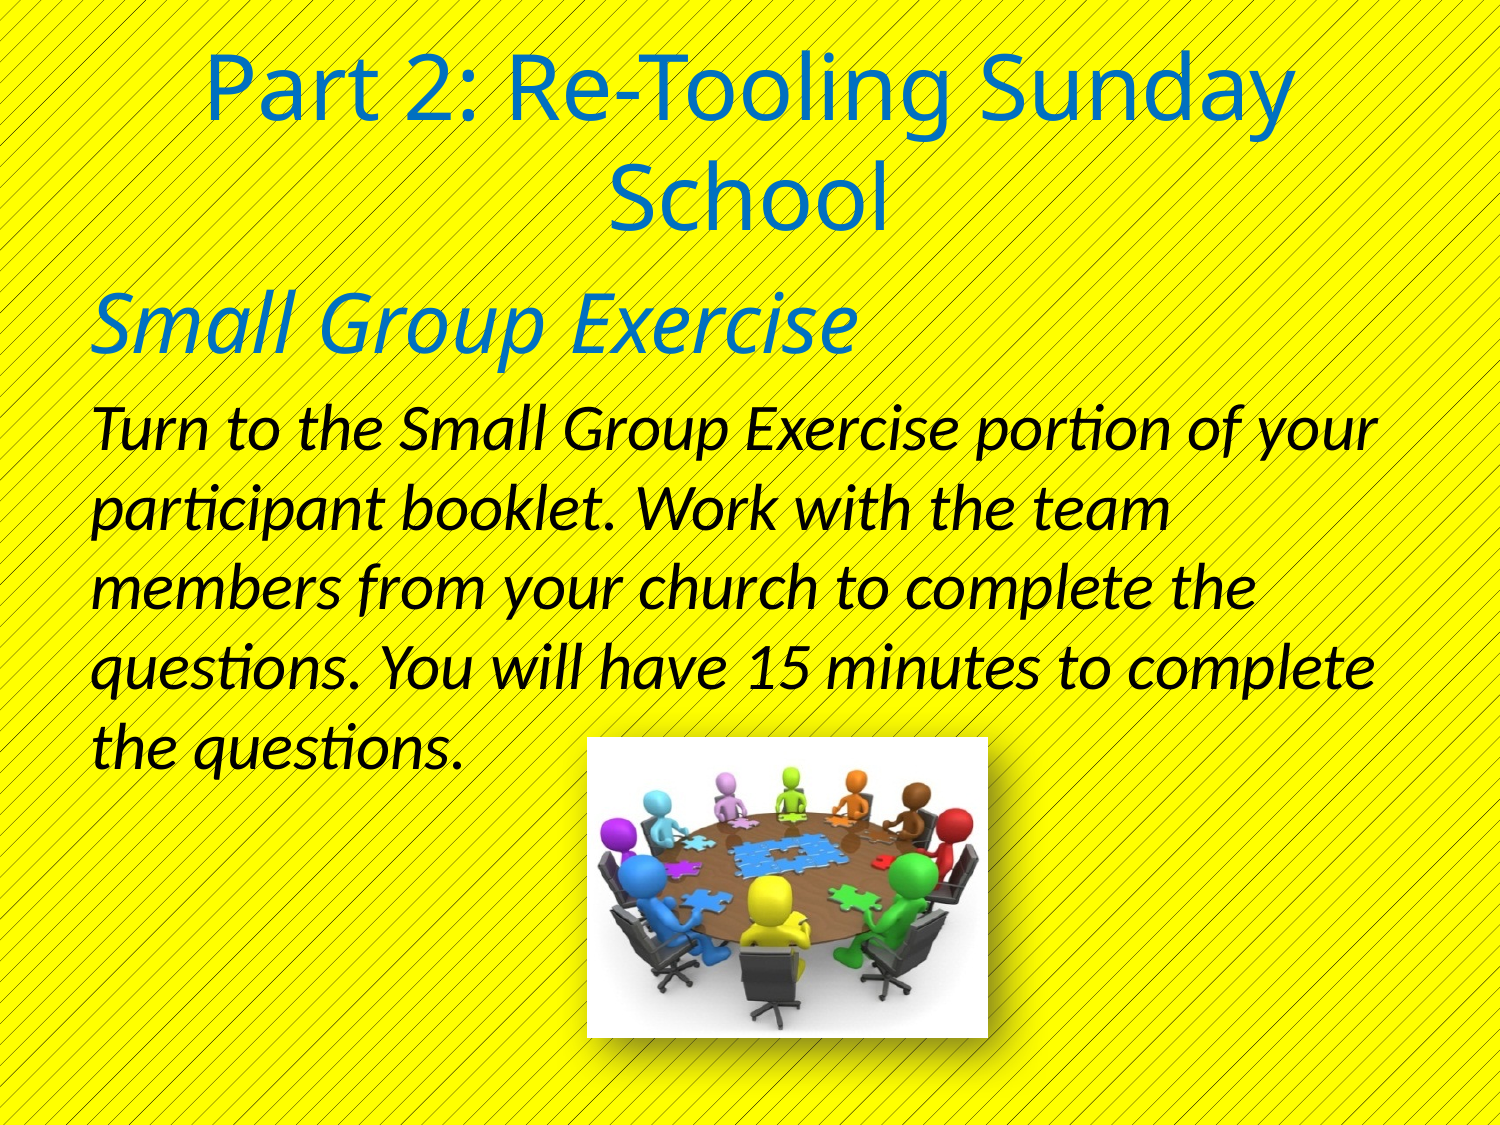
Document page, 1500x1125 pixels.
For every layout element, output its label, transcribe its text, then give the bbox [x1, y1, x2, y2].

picture [587, 737, 988, 1038]
title Part 2: Re-Tooling Sunday School [75, 45, 1425, 233]
list Small Group Exercise Turn to the Small Group Exercise portion of your participant booklet. Work with the team members from your church to complete the questions. You will have 15 minutes to complete the questions. [75, 262, 1425, 1005]
